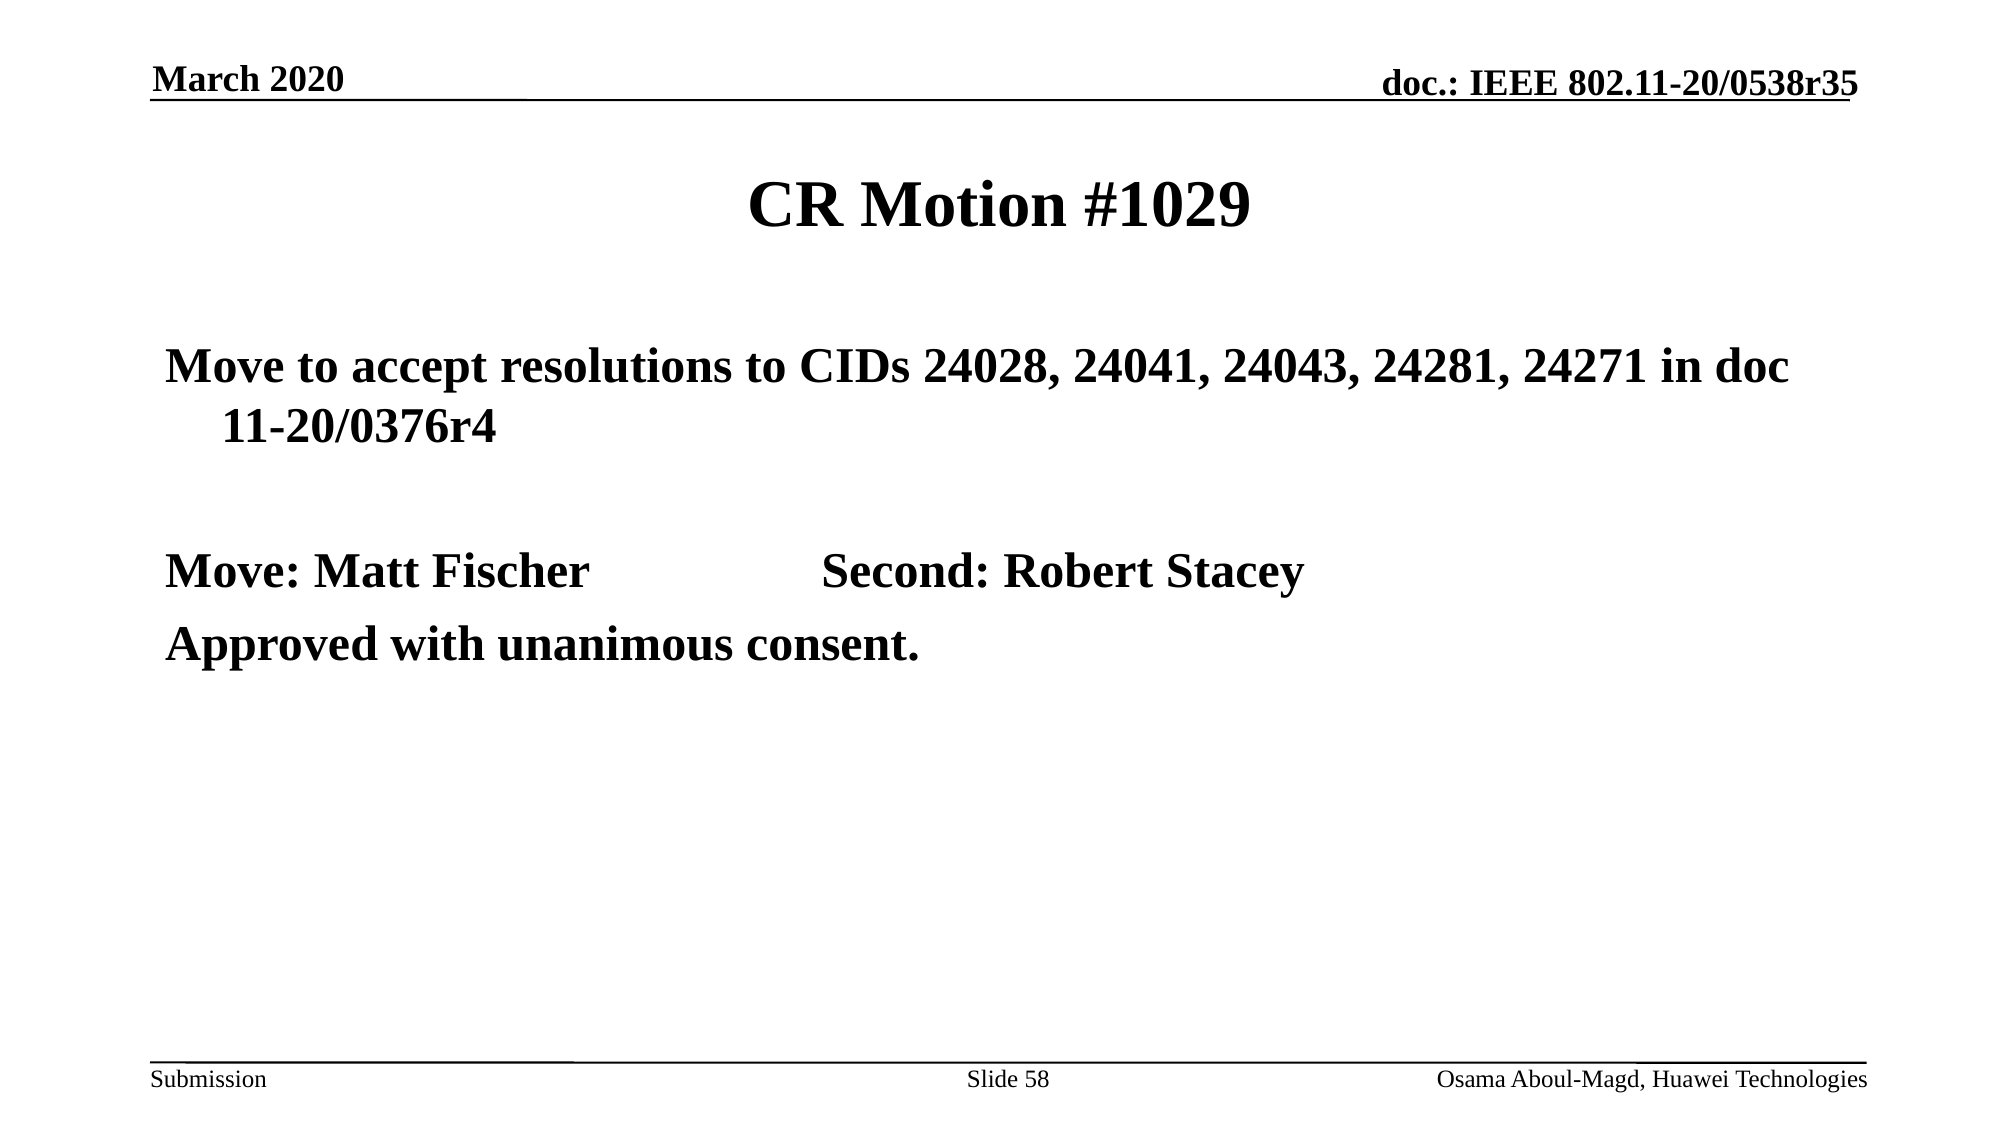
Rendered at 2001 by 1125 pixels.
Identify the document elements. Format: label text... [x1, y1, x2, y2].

slide_number Slide 58 [950, 1061, 1067, 1123]
title CR Motion #1029 [149, 112, 1850, 288]
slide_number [152, 54, 563, 100]
list Move to accept resolutions to CIDs 24028, 24041, 24043, 24281, 24271 in doc 11-20/0376r4 Move: Matt Fischer Second: Robert Stacey Approved with unanimous consent. [149, 324, 1850, 1000]
footer Osama Aboul-Magd, Huawei Technologies [1171, 1061, 1869, 1093]
